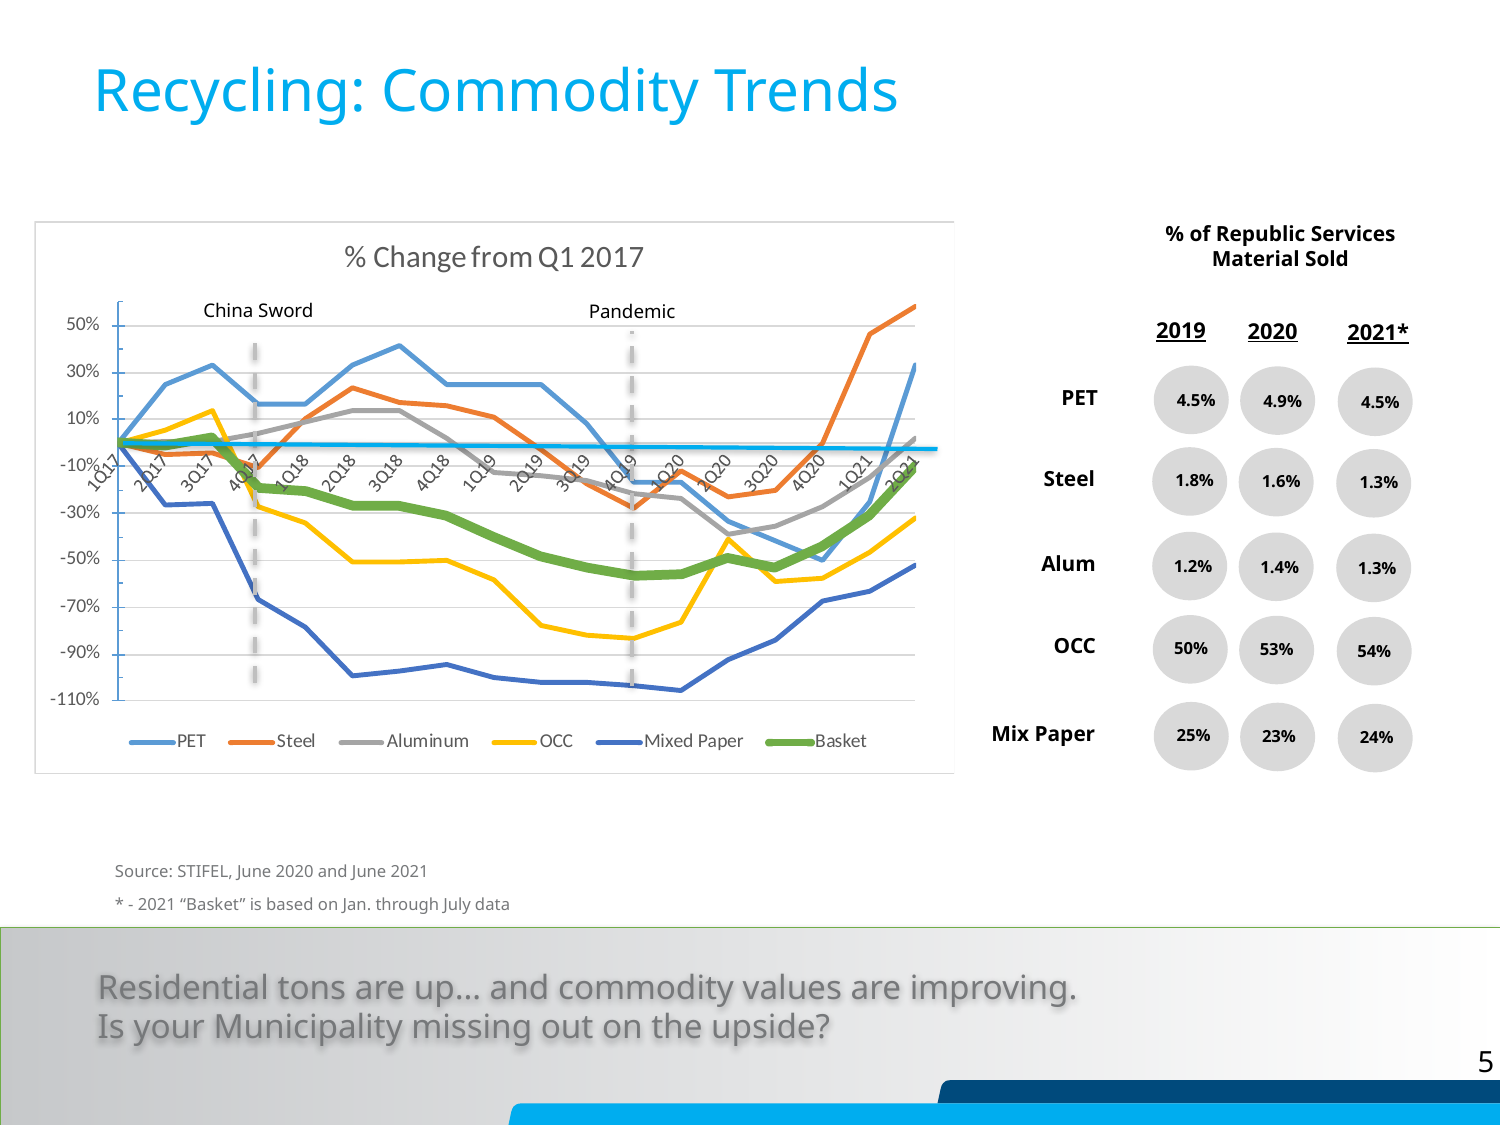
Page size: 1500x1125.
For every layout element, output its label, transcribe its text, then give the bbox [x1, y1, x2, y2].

text_box * - 2021 “Basket” is based on Jan. through July data [99, 886, 526, 922]
text_box [1335, 365, 1411, 439]
text_box [0, 927, 1500, 1125]
text_box OCC [1038, 625, 1111, 666]
text_box [1334, 531, 1409, 605]
text_box [1335, 701, 1415, 775]
text_box 2021* [1332, 311, 1424, 352]
text_box 5 [1465, 1036, 1500, 1078]
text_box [122, 443, 938, 450]
text_box Steel [1028, 458, 1110, 499]
text_box Mix Paper [976, 713, 1111, 753]
text_box 1.3% [1344, 464, 1414, 499]
text_box PET [1046, 377, 1113, 417]
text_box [1134, 308, 1324, 772]
title Recycling: Commodity Trends [78, 45, 1354, 132]
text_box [508, 1079, 1500, 1125]
text_box 24% [1344, 719, 1409, 755]
text_box 4.5% [1346, 384, 1415, 419]
text_box [1334, 614, 1414, 688]
text_box 54% [1342, 633, 1407, 668]
text_box Alum [1026, 543, 1111, 583]
text_box 1.3% [1343, 550, 1412, 586]
text_box Source: STIFEL, June 2020 and June 2021 [100, 853, 445, 886]
text_box Residential tons are up… and commodity values are improving. Is your Municipality missing out on the upside? [75, 937, 1473, 1074]
text_box % of Republic Services Material Sold [1116, 213, 1444, 279]
text_box [1334, 446, 1410, 520]
picture [33, 219, 955, 774]
